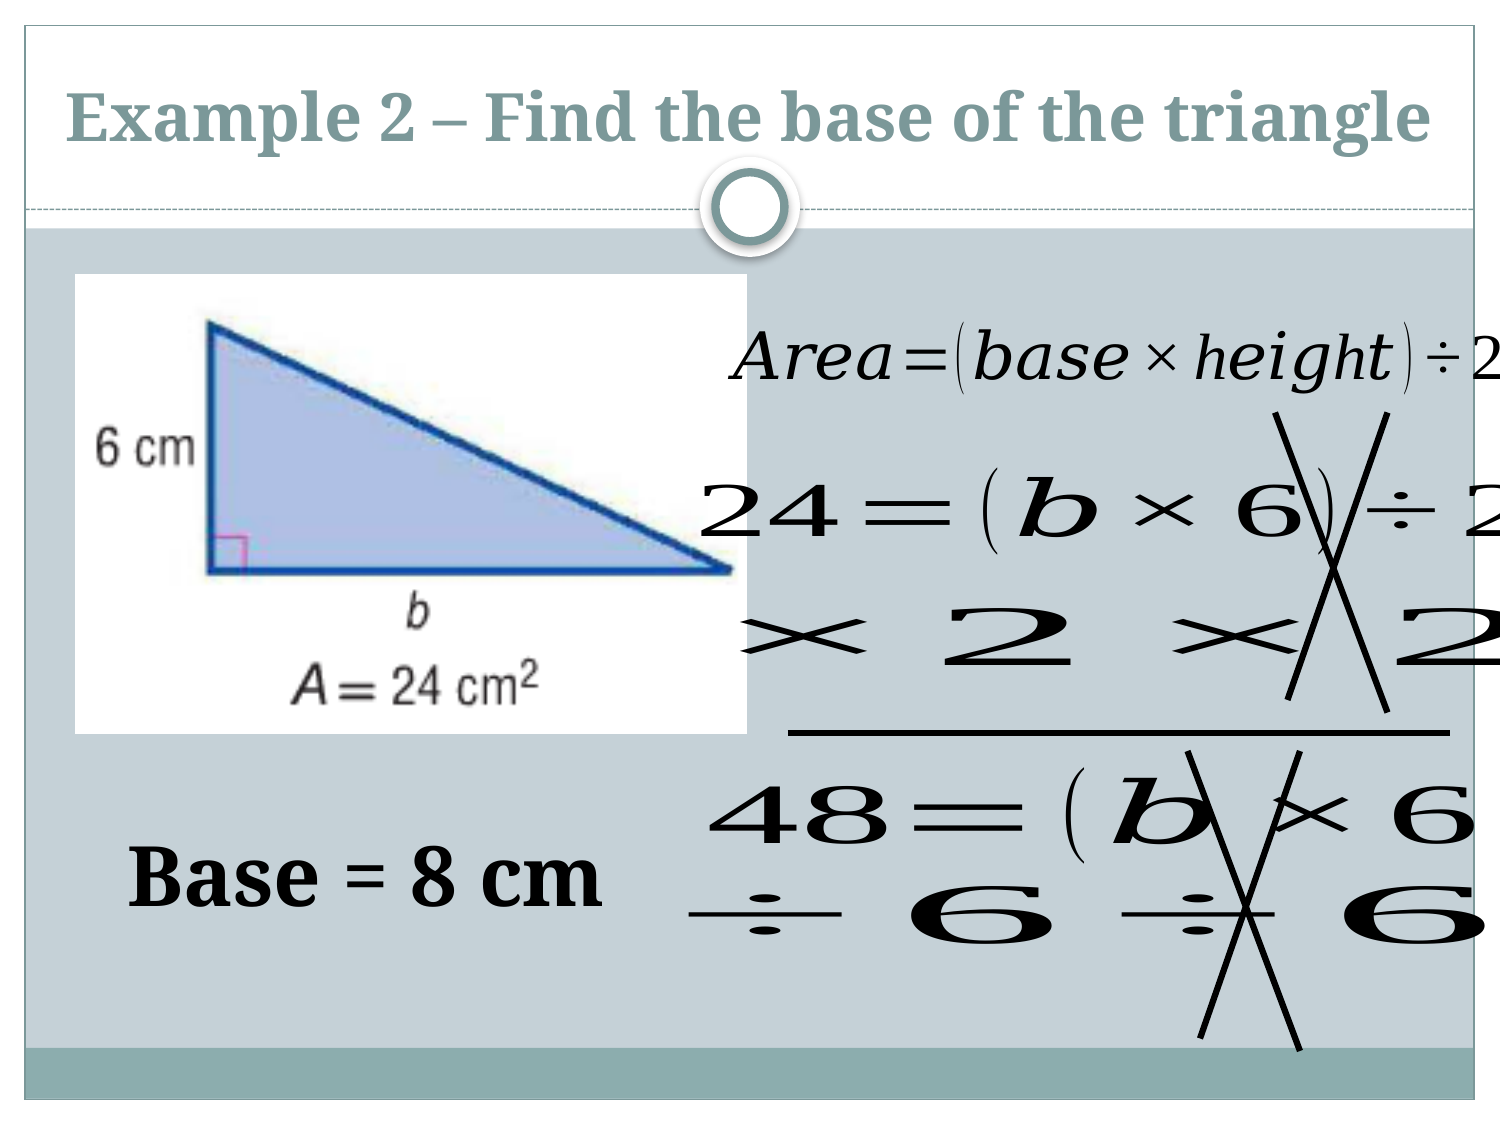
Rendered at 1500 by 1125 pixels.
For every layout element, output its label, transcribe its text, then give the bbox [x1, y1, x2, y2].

title Example 2 – Find the base of the triangle [24, 37, 1475, 162]
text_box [1274, 412, 1388, 713]
text_box Base = 8 cm [112, 815, 671, 931]
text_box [1187, 750, 1301, 1052]
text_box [1287, 412, 1388, 701]
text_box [1199, 750, 1301, 1039]
picture [74, 274, 748, 734]
